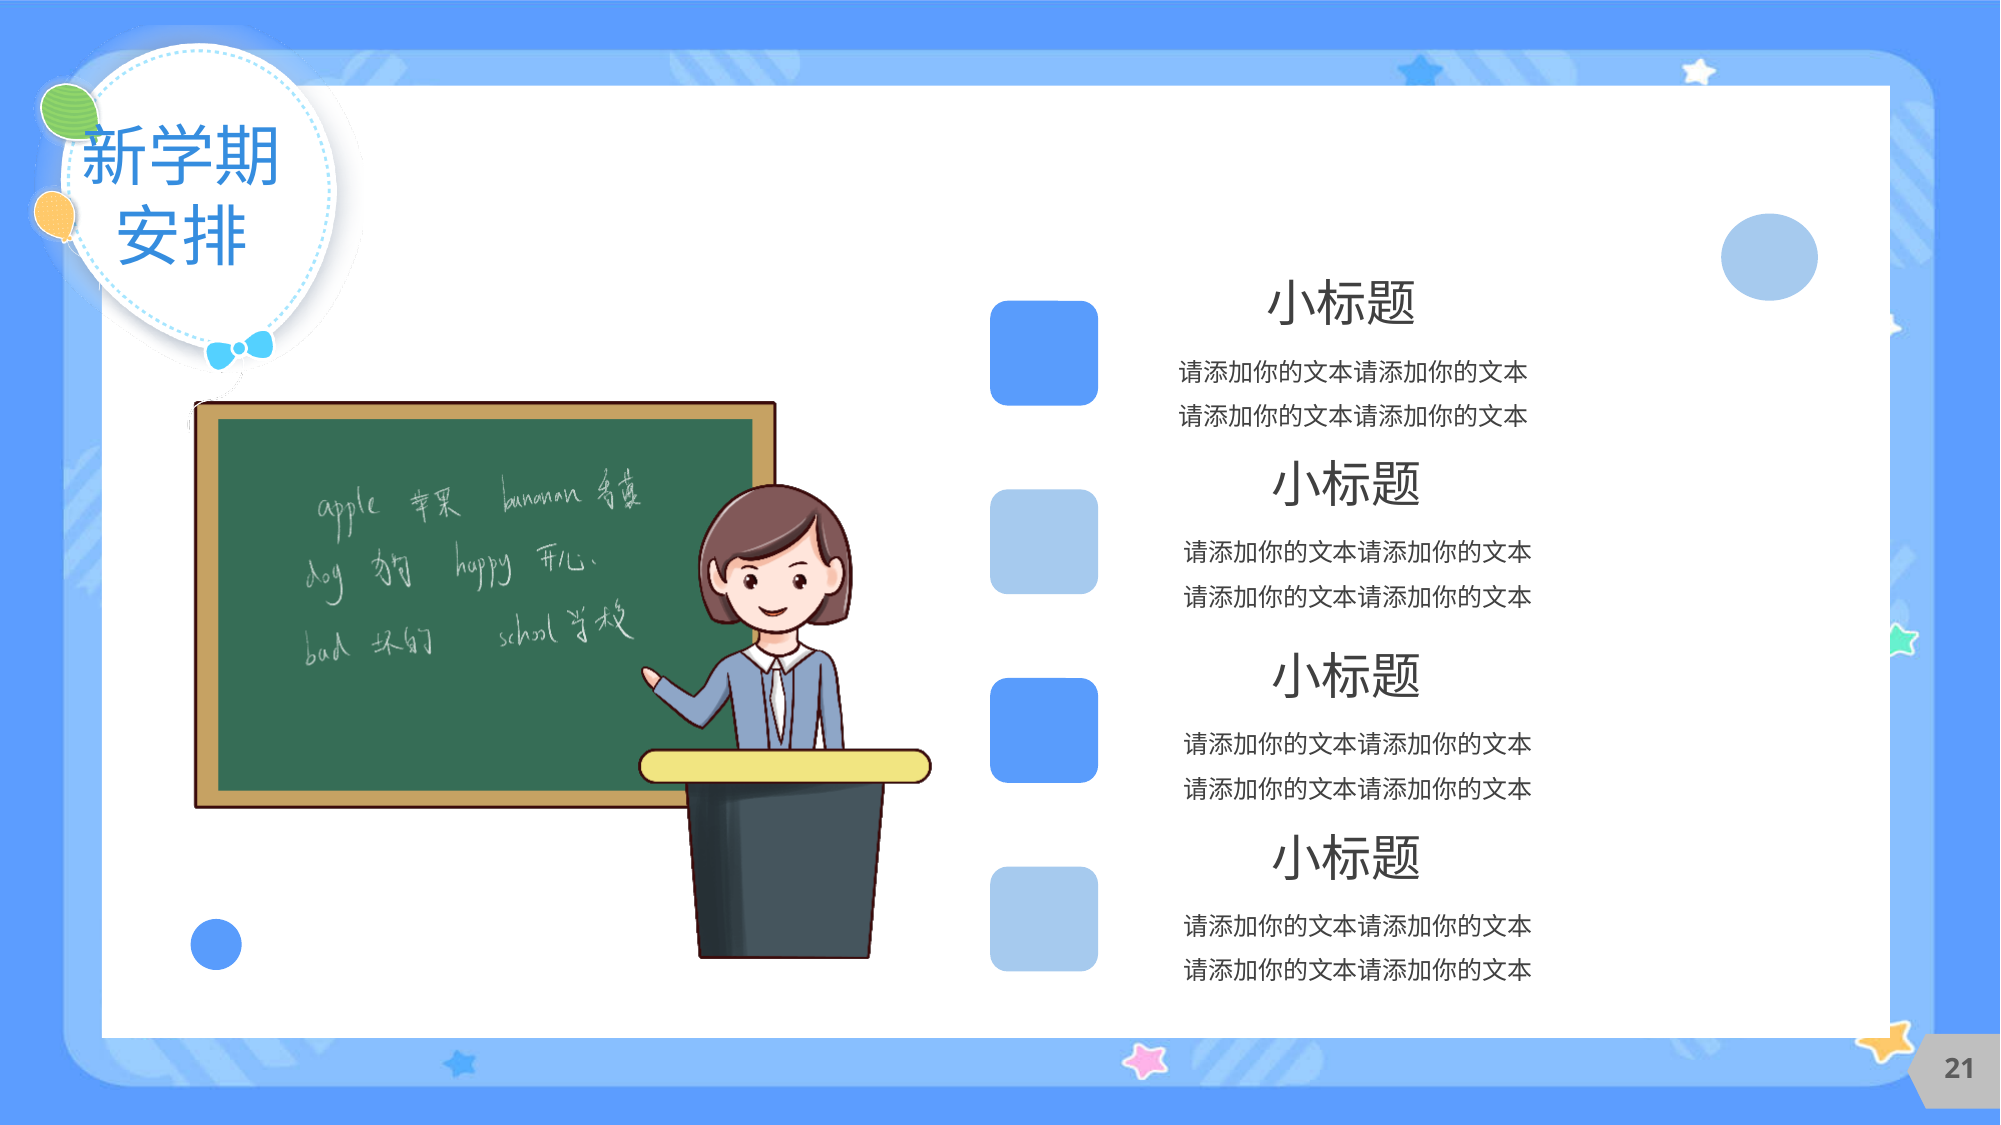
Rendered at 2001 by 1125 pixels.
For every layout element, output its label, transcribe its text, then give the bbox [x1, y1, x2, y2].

text_box [1045, 676, 1100, 784]
slide_number 21 [1909, 1040, 2000, 1101]
picture [0, 0, 2000, 1125]
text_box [1153, 264, 1554, 435]
text_box [1720, 212, 1819, 302]
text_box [1158, 818, 1559, 989]
text_box [1045, 488, 1100, 596]
text_box [1045, 865, 1100, 973]
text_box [0, 25, 363, 508]
text_box [989, 299, 1100, 407]
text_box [1158, 444, 1559, 615]
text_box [1158, 637, 1559, 807]
